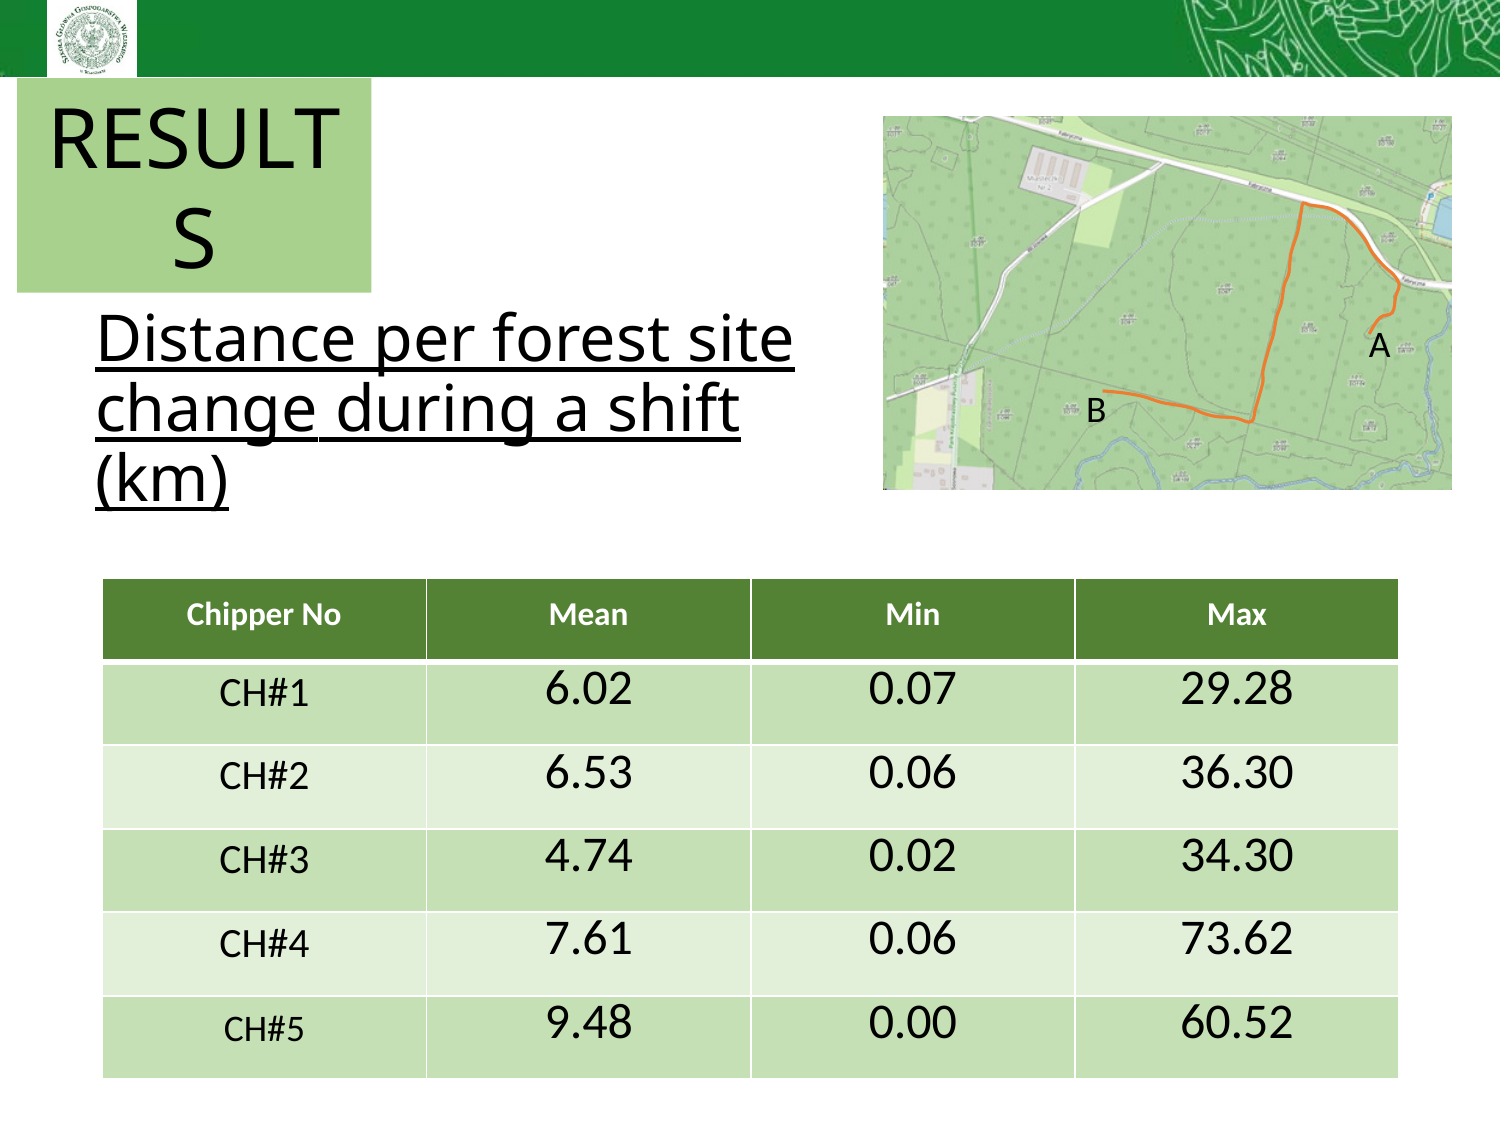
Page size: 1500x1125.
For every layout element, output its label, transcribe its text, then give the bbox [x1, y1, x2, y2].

title Distance per forest site change during a shift (km) [79, 297, 863, 524]
table_cell 0.06 [752, 746, 1074, 828]
table_cell CH#3 [103, 830, 426, 911]
table_cell 73.62 [1076, 913, 1398, 995]
table_cell 36.30 [1076, 746, 1398, 828]
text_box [883, 116, 1452, 490]
table_cell CH#1 [103, 665, 426, 744]
table_cell 34.30 [1076, 830, 1398, 911]
table_cell 0.02 [752, 830, 1074, 911]
table_header Chipper No [103, 579, 426, 659]
table_cell 6.53 [427, 746, 750, 828]
text_box RESULTS [17, 78, 372, 293]
table_cell 60.52 [1076, 997, 1398, 1078]
table_cell CH#4 [103, 913, 426, 995]
table_header Max [1076, 579, 1398, 659]
table_cell CH#2 [103, 746, 426, 828]
table_cell 0.00 [752, 997, 1074, 1078]
table_cell 0.06 [752, 913, 1074, 995]
table_cell 29.28 [1076, 665, 1398, 744]
table_cell 0.07 [752, 665, 1074, 744]
table_cell CH#5 [103, 997, 426, 1078]
table_header Mean [427, 579, 750, 659]
table_cell 4.74 [427, 830, 750, 911]
table_cell 7.61 [427, 913, 750, 995]
picture [0, 0, 1500, 78]
table_cell 6.02 [427, 665, 750, 744]
table_header Min [752, 579, 1074, 659]
table_cell 9.48 [427, 997, 750, 1078]
